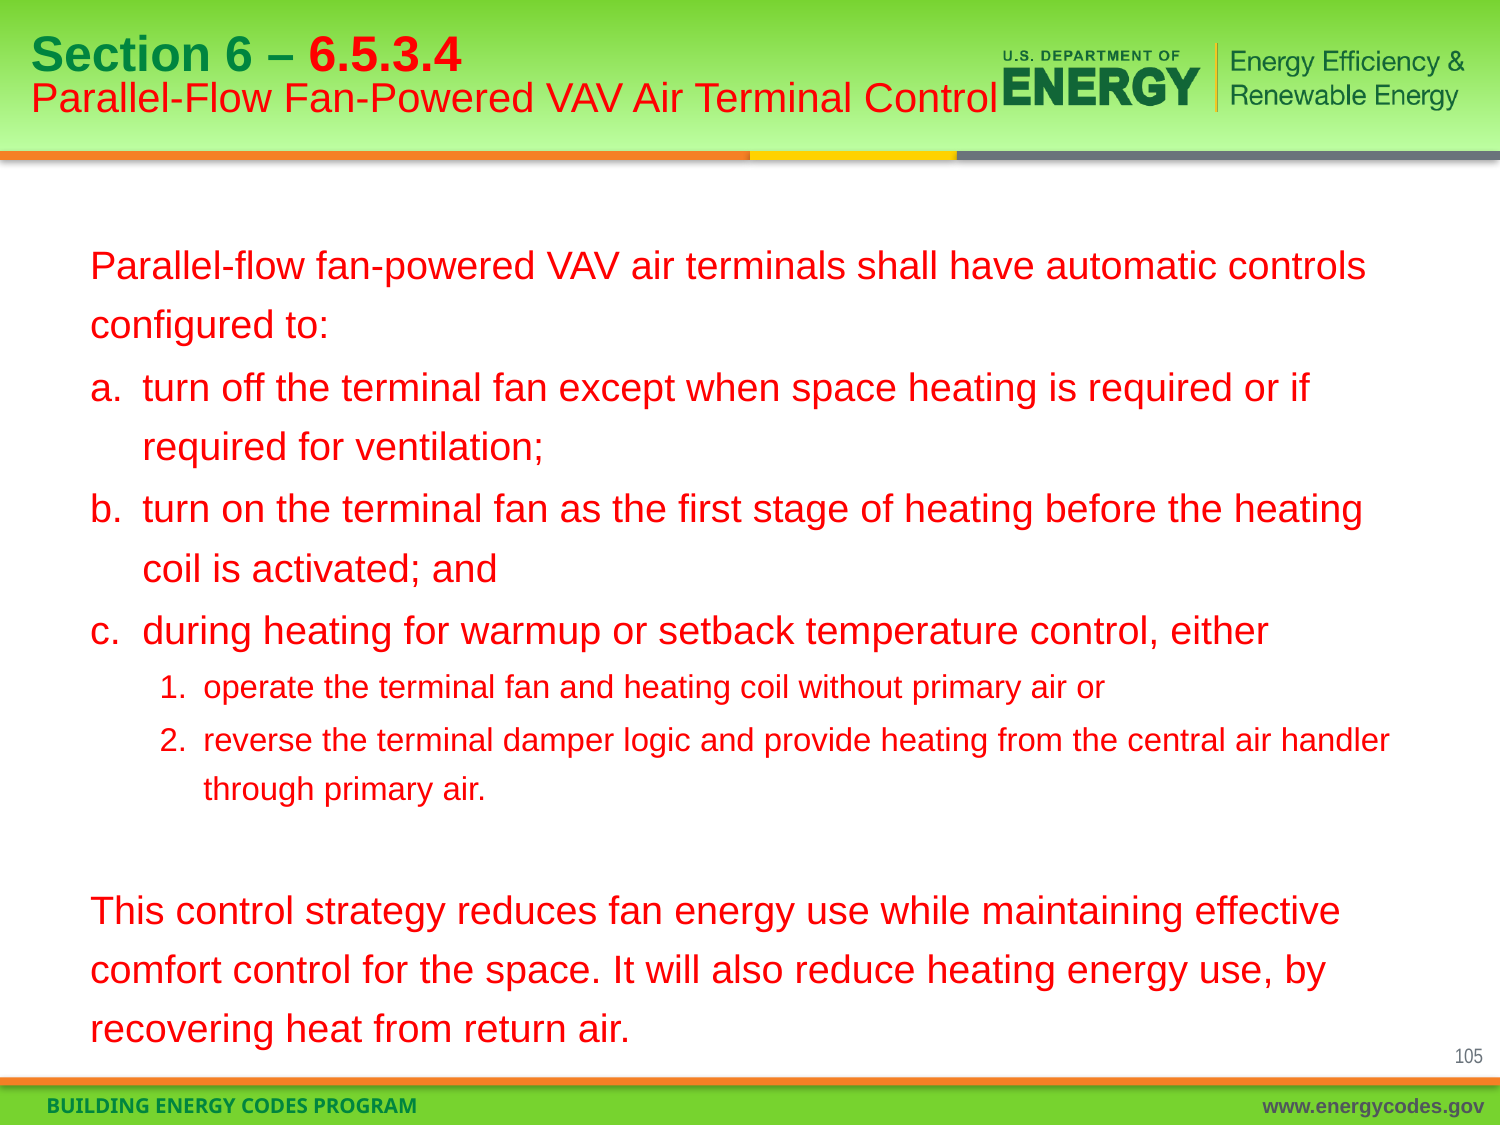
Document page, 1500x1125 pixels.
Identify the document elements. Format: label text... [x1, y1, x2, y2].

list Parallel-flow fan-powered VAV air terminals shall have automatic controls configured to: turn off the terminal fan except when space heating is required or if required for ventilation; turn on the terminal fan as the first stage of heating before the heating coil is activated; and during heating for warmup or setback temperature control, either operate the terminal fan and heating coil without primary air or reverse the terminal damper logic and provide heating from the central air handler through primary air. This control strategy reduces fan energy use while maintaining effective comfort control for the space. It will also reduce heating energy use, by recovering heat from return air. [75, 220, 1425, 1061]
title Section 6 – 6.5.3.4 Parallel-Flow Fan-Powered VAV Air Terminal Control [15, 2, 1433, 153]
